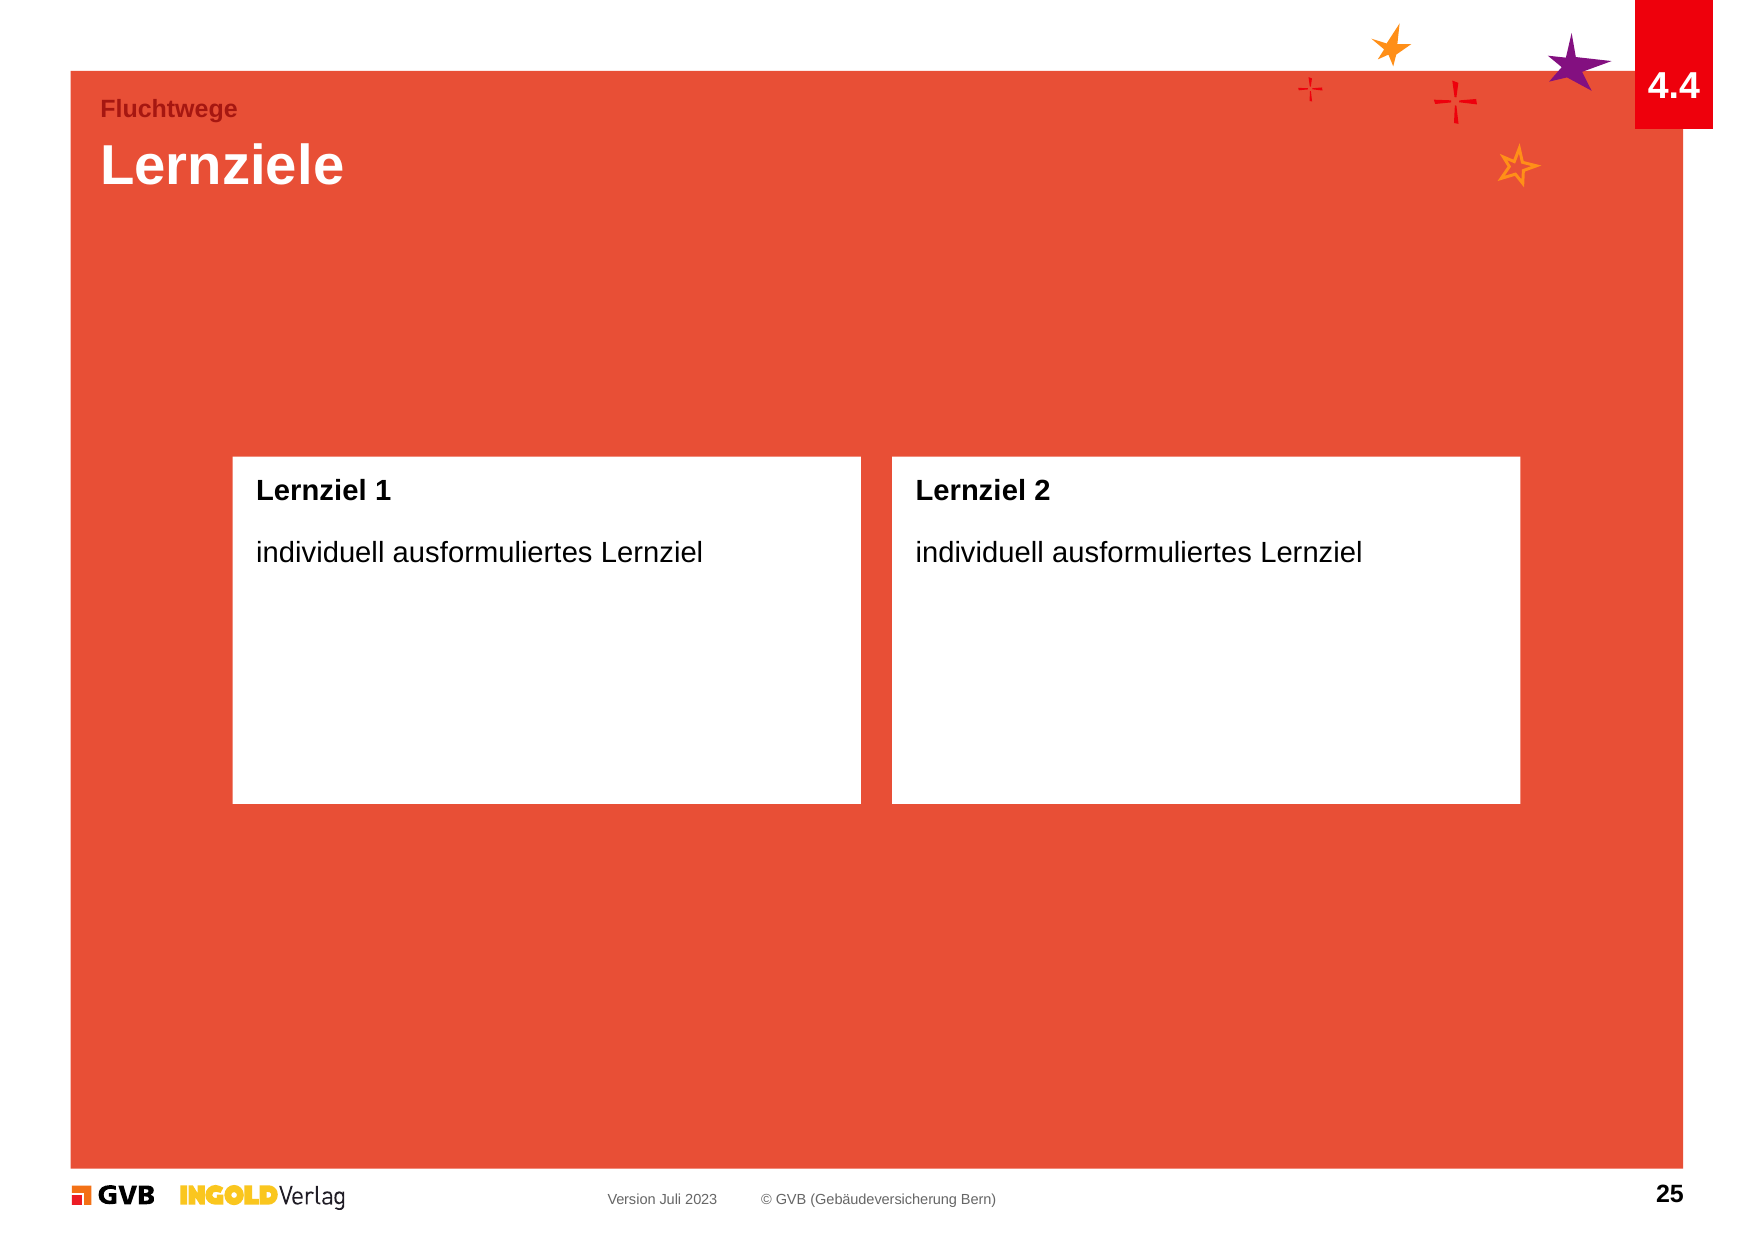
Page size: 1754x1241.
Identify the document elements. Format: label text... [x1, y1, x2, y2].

list Lernziel 1 individuell ausformuliertes Lernziel [232, 456, 861, 804]
list Fluchtwege [100, 97, 1311, 129]
title Lernziele [100, 128, 1312, 216]
list 4.4 [1635, 0, 1713, 129]
slide_number 25 [1576, 1177, 1685, 1204]
list Lernziel 2 individuell ausformuliertes Lernziel [892, 456, 1521, 804]
footer Version Juli 2023 [607, 1189, 736, 1210]
